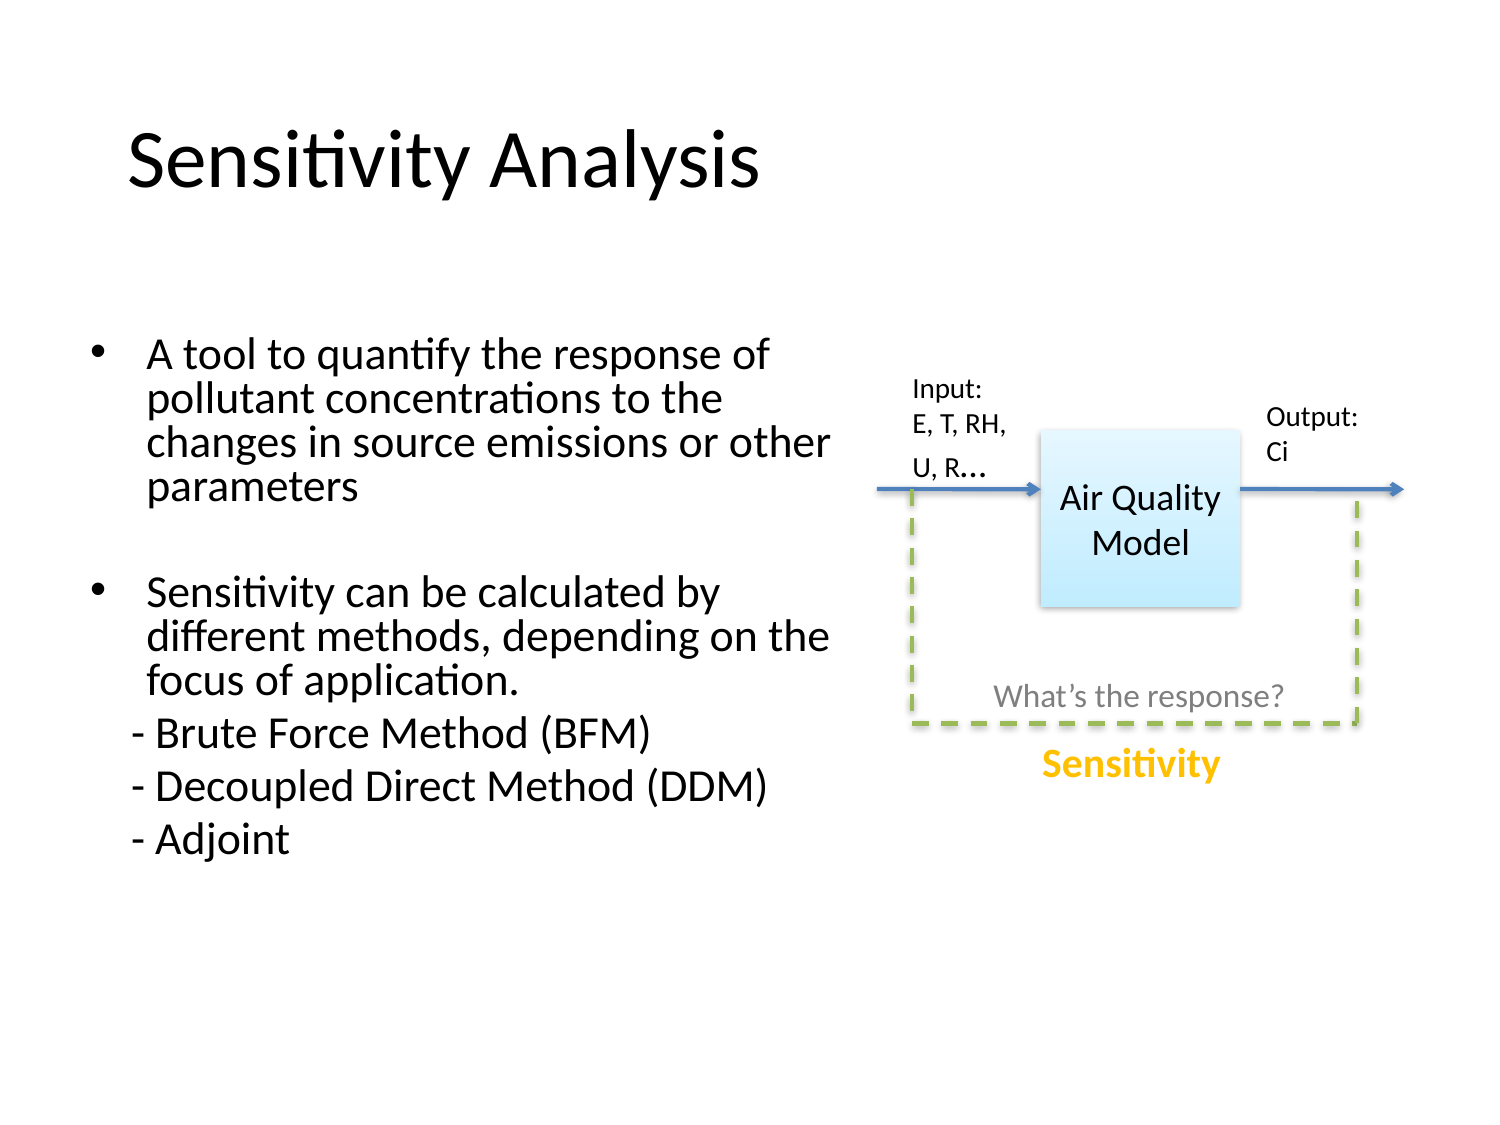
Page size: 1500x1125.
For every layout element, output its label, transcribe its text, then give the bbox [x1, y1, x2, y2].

list A tool to quantify the response of pollutant concentrations to the changes in source emissions or other parameters Sensitivity can be calculated by different methods, depending on the focus of application. - Brute Force Method (BFM) - Decoupled Direct Method (DDM) - Adjoint [75, 262, 850, 1032]
title Sensitivity Analysis [75, 75, 1425, 233]
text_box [876, 362, 1405, 794]
